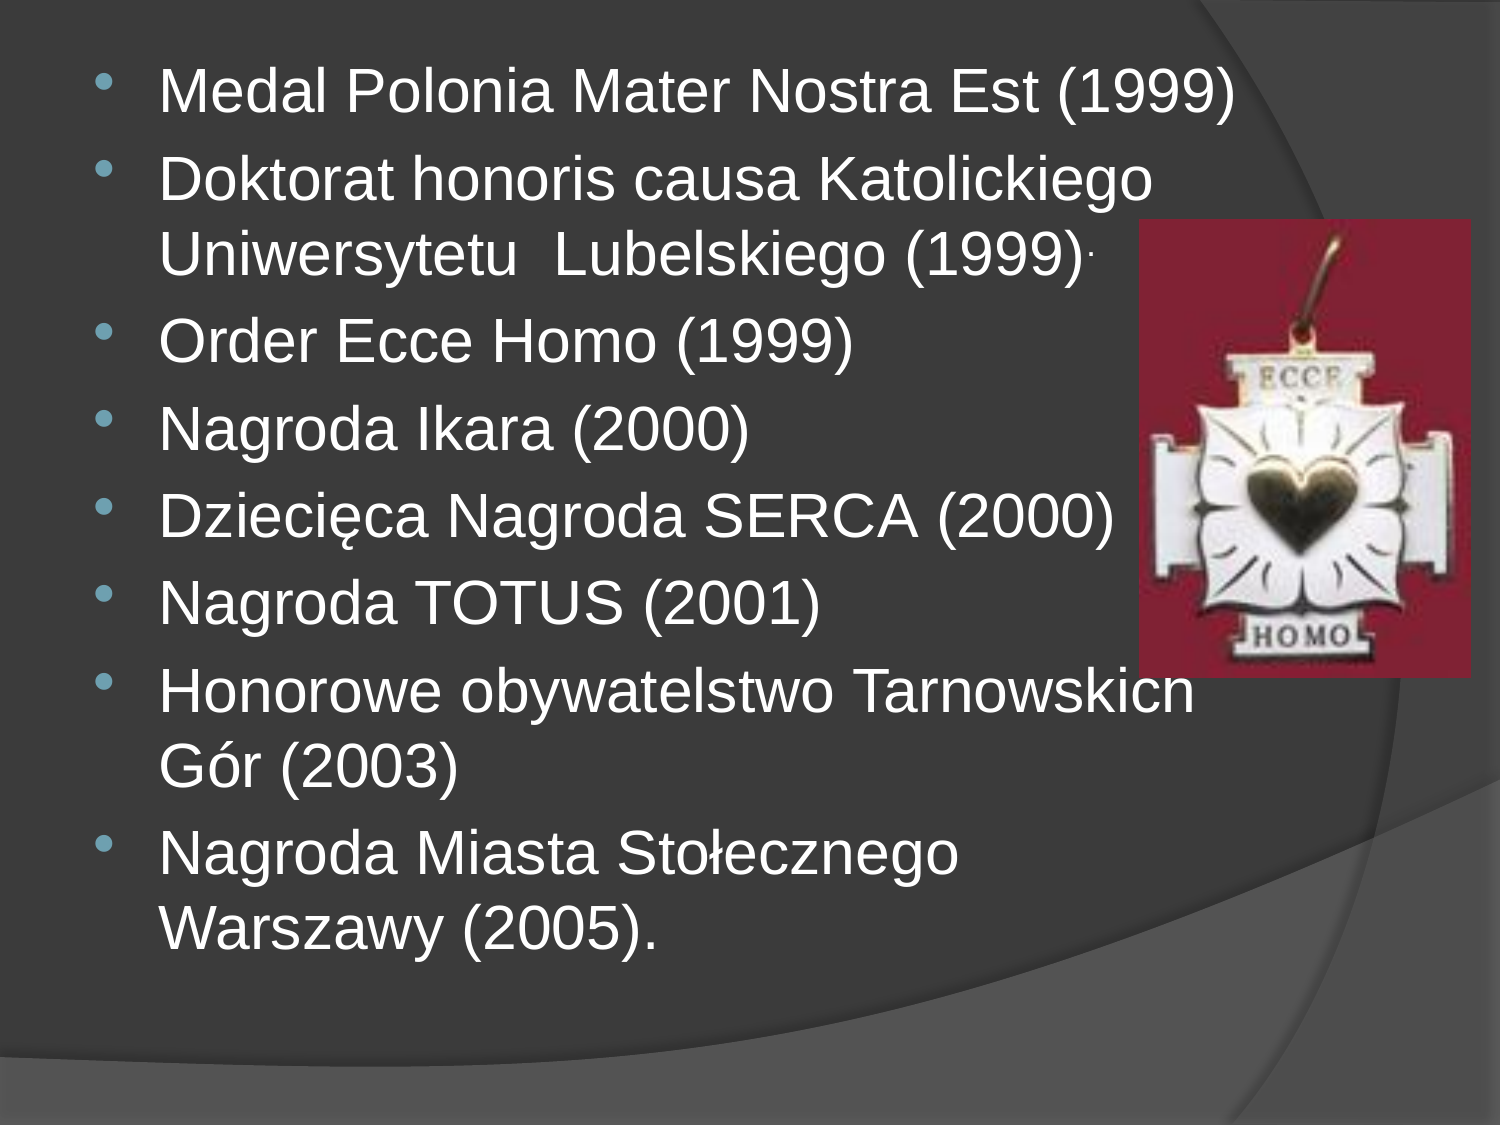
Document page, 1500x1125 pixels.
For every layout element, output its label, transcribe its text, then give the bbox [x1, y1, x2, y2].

picture [1139, 219, 1471, 678]
list Medal Polonia Mater Nostra Est (1999) Doktorat honoris causa Katolickiego Uniwersytetu Lubelskiego (1999). Order Ecce Homo (1999) Nagroda Ikara (2000) Dziecięca Nagroda SERCA (2000) Nagroda TOTUS (2001) Honorowe obywatelstwo Tarnowskich Gór (2003) Nagroda Miasta Stołecznego Warszawy (2005). [75, 42, 1300, 1005]
